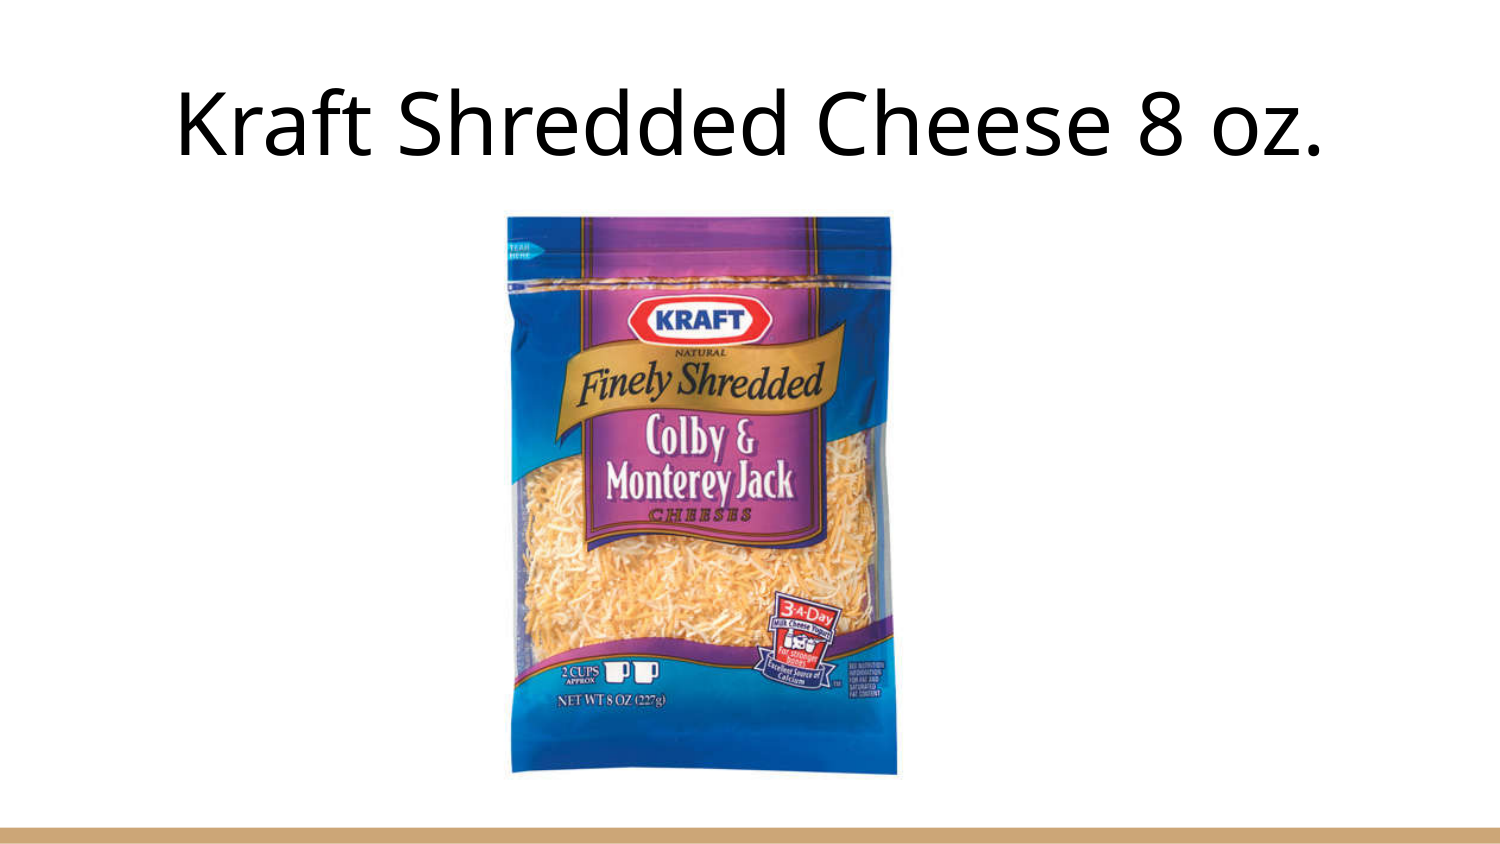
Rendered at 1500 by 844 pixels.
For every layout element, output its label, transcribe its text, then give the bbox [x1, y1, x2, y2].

picture [409, 200, 1003, 795]
title Kraft Shredded Cheese 8 oz. [51, 51, 1449, 189]
